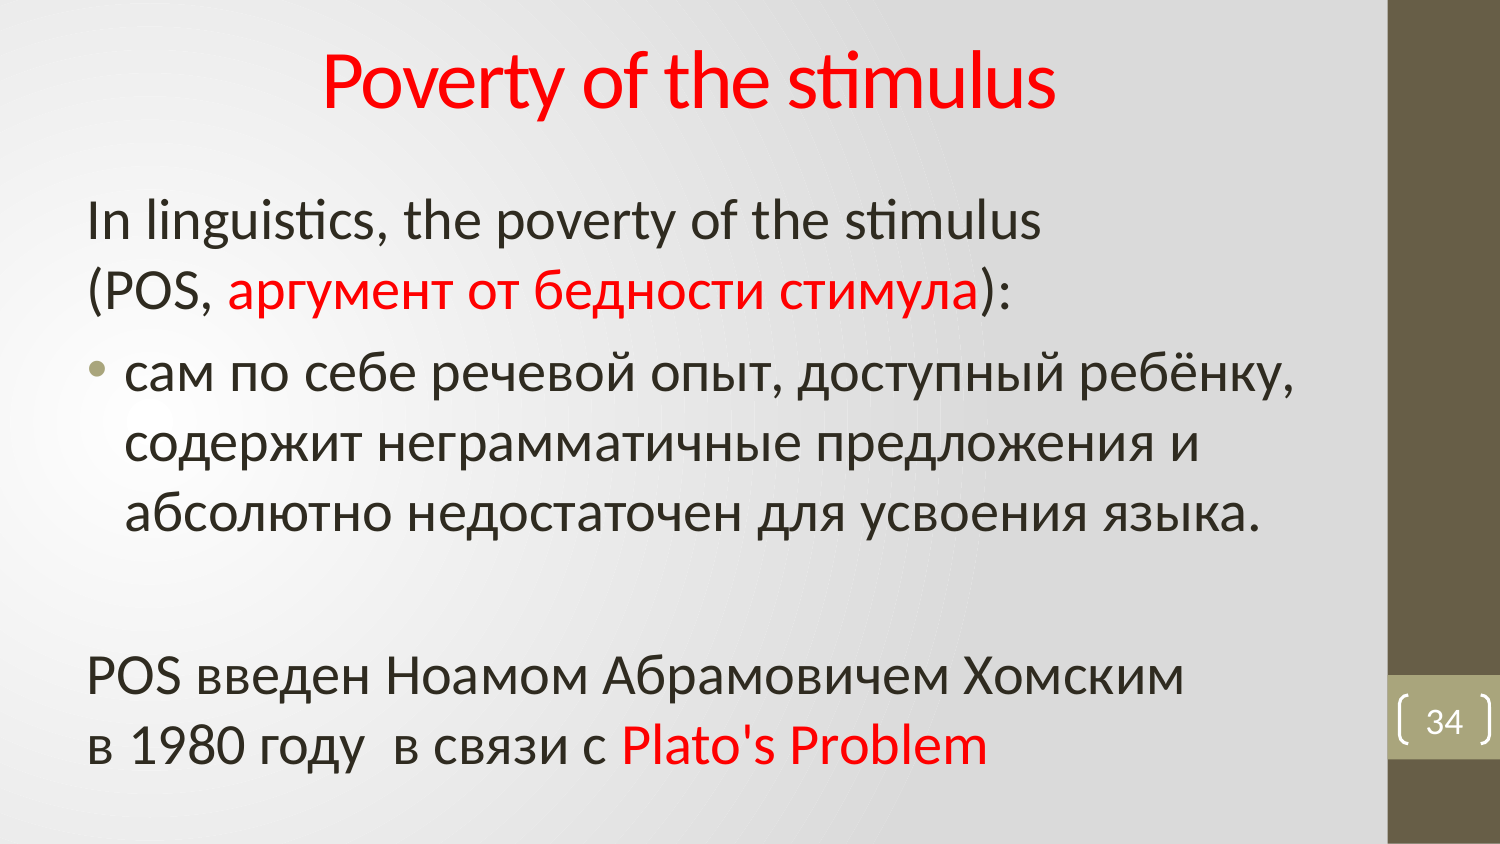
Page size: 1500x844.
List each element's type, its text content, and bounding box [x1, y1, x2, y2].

title Poverty of the stimulus [64, 5, 1315, 146]
slide_number 34 [1397, 693, 1492, 746]
list In linguistics, the poverty of the stimulus (POS, аргумент от бедности стимула): сам по себе речевой опыт, доступный ребёнку, содержит неграмматичные предложения и абсолютно недостаточен для усвоения языка. POS введен Ноамом Абрамовичем Хомским в 1980 году в связи с Plato's Problem [53, 173, 1353, 812]
